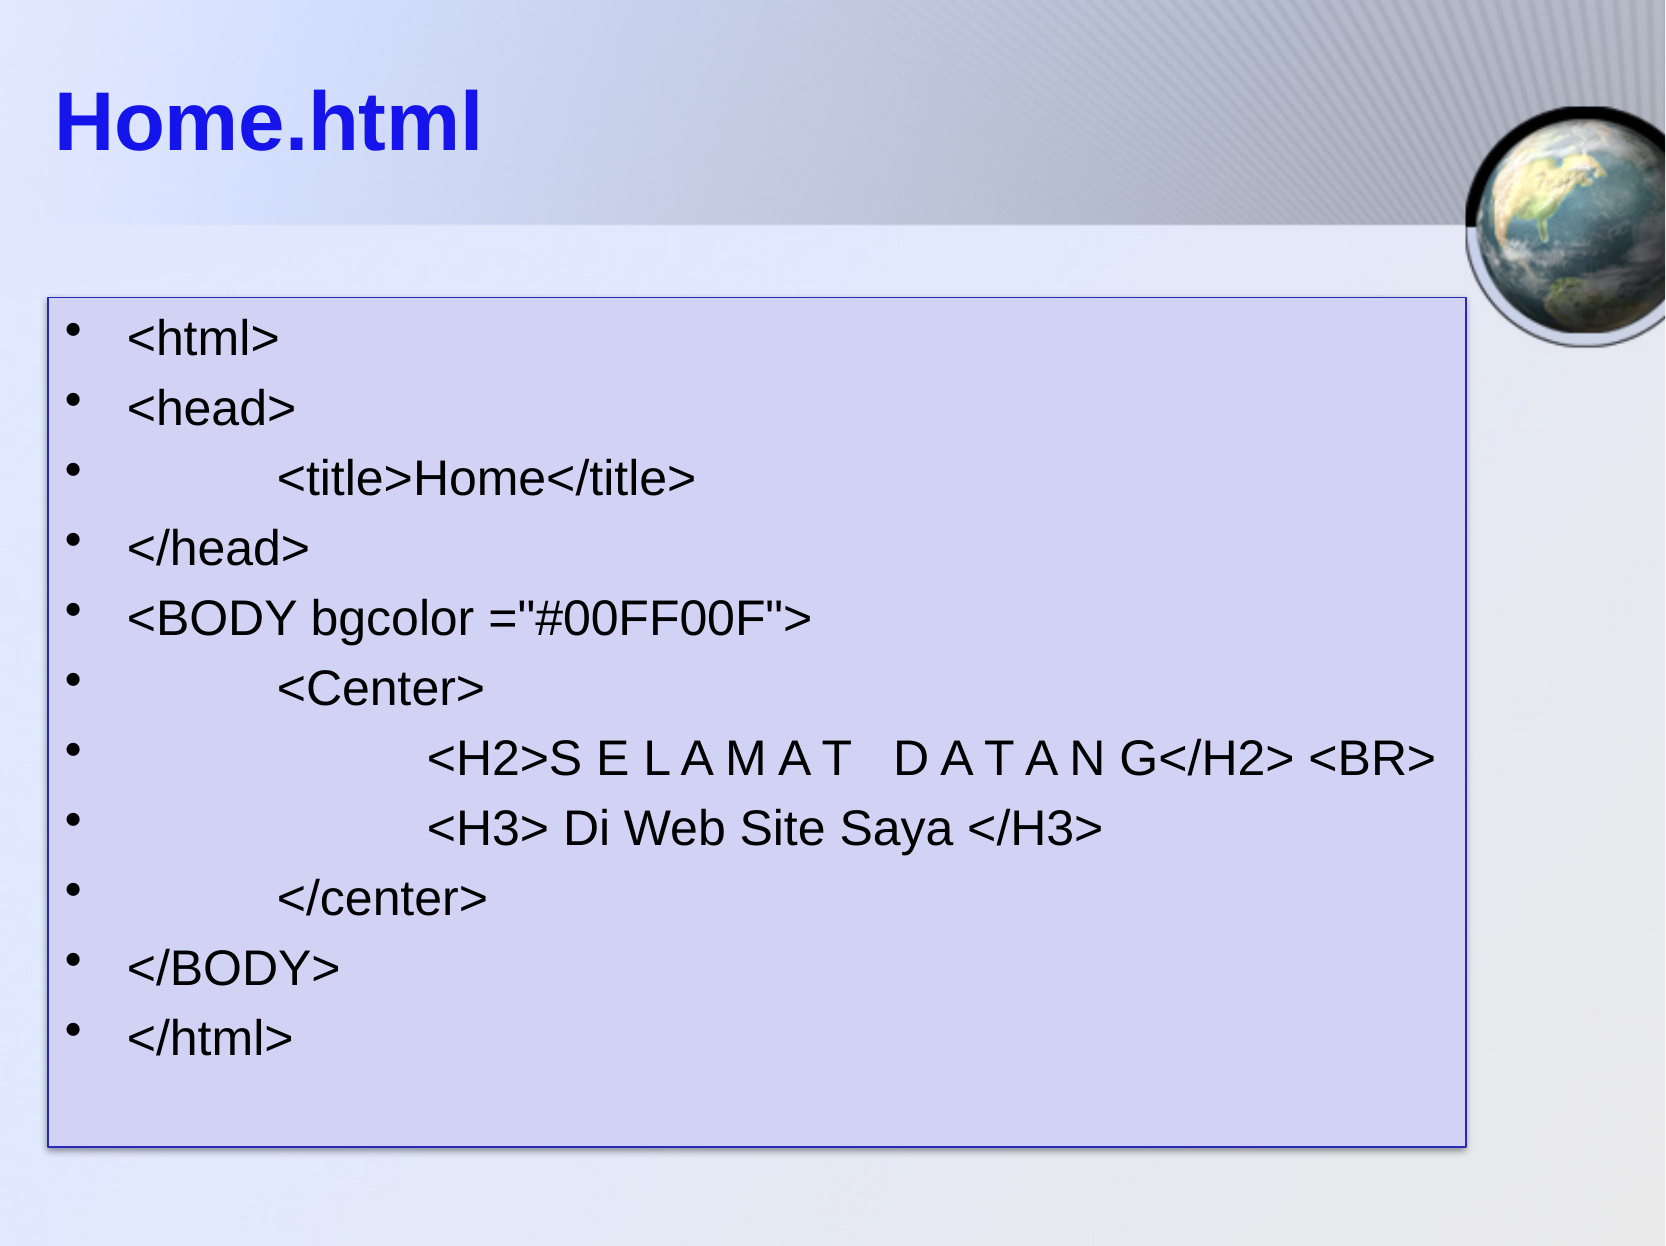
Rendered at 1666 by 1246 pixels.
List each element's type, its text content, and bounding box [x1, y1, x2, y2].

list <html> <head> <title>Home</title> </head> <BODY bgcolor ="#00FF00F"> <Center> <H2>S E L A M A T D A T A N G</H2> <BR> <H3> Di Web Site Saya </H3> </center> </BODY> </html> [47, 297, 1467, 1148]
title Home.html [37, 33, 1450, 200]
picture [0, 0, 1666, 1246]
